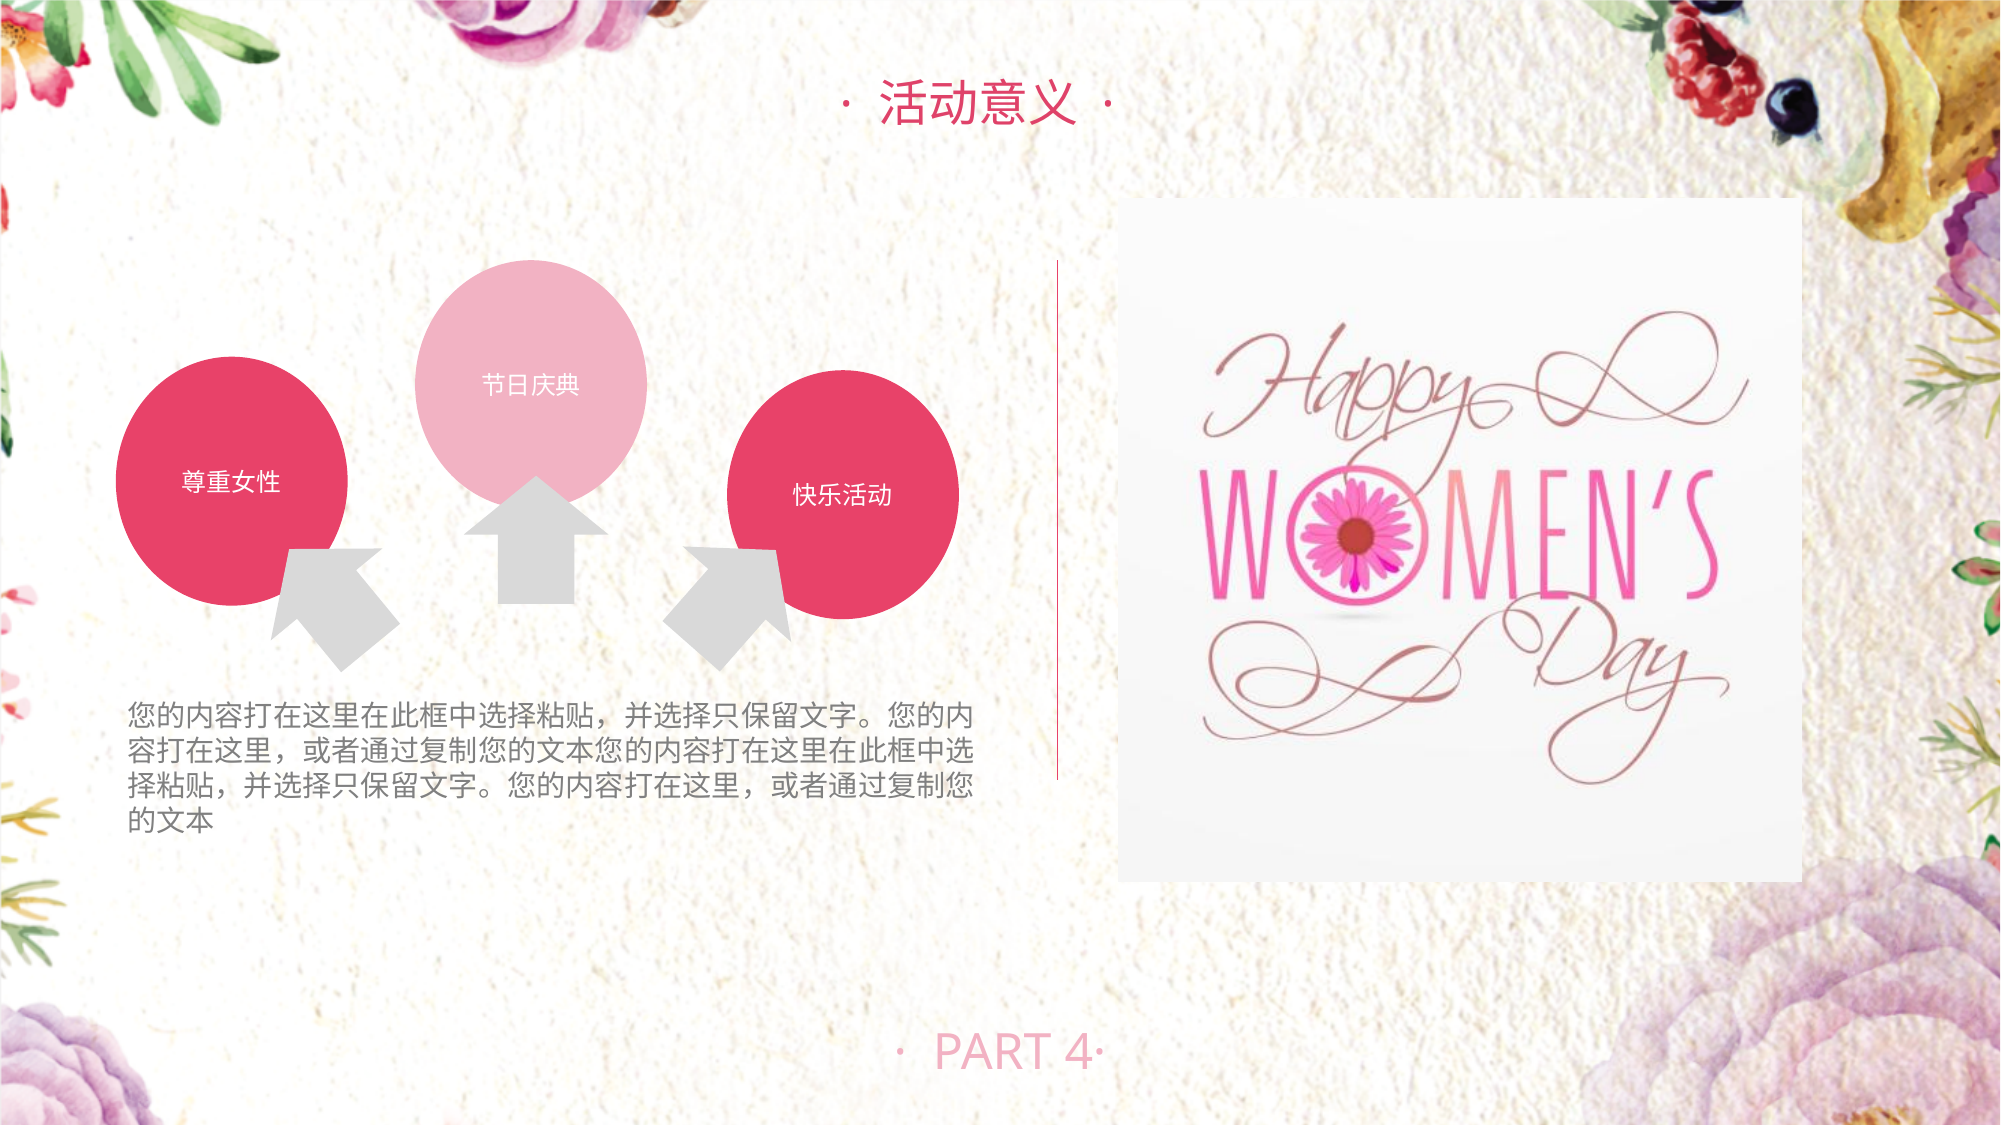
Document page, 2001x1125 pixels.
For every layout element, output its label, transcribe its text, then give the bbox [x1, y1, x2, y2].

text_box · 活动意义 · [717, 71, 1237, 132]
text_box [115, 260, 1058, 950]
text_box · PART 4· [740, 1019, 1260, 1080]
picture [3, 1, 2001, 1125]
